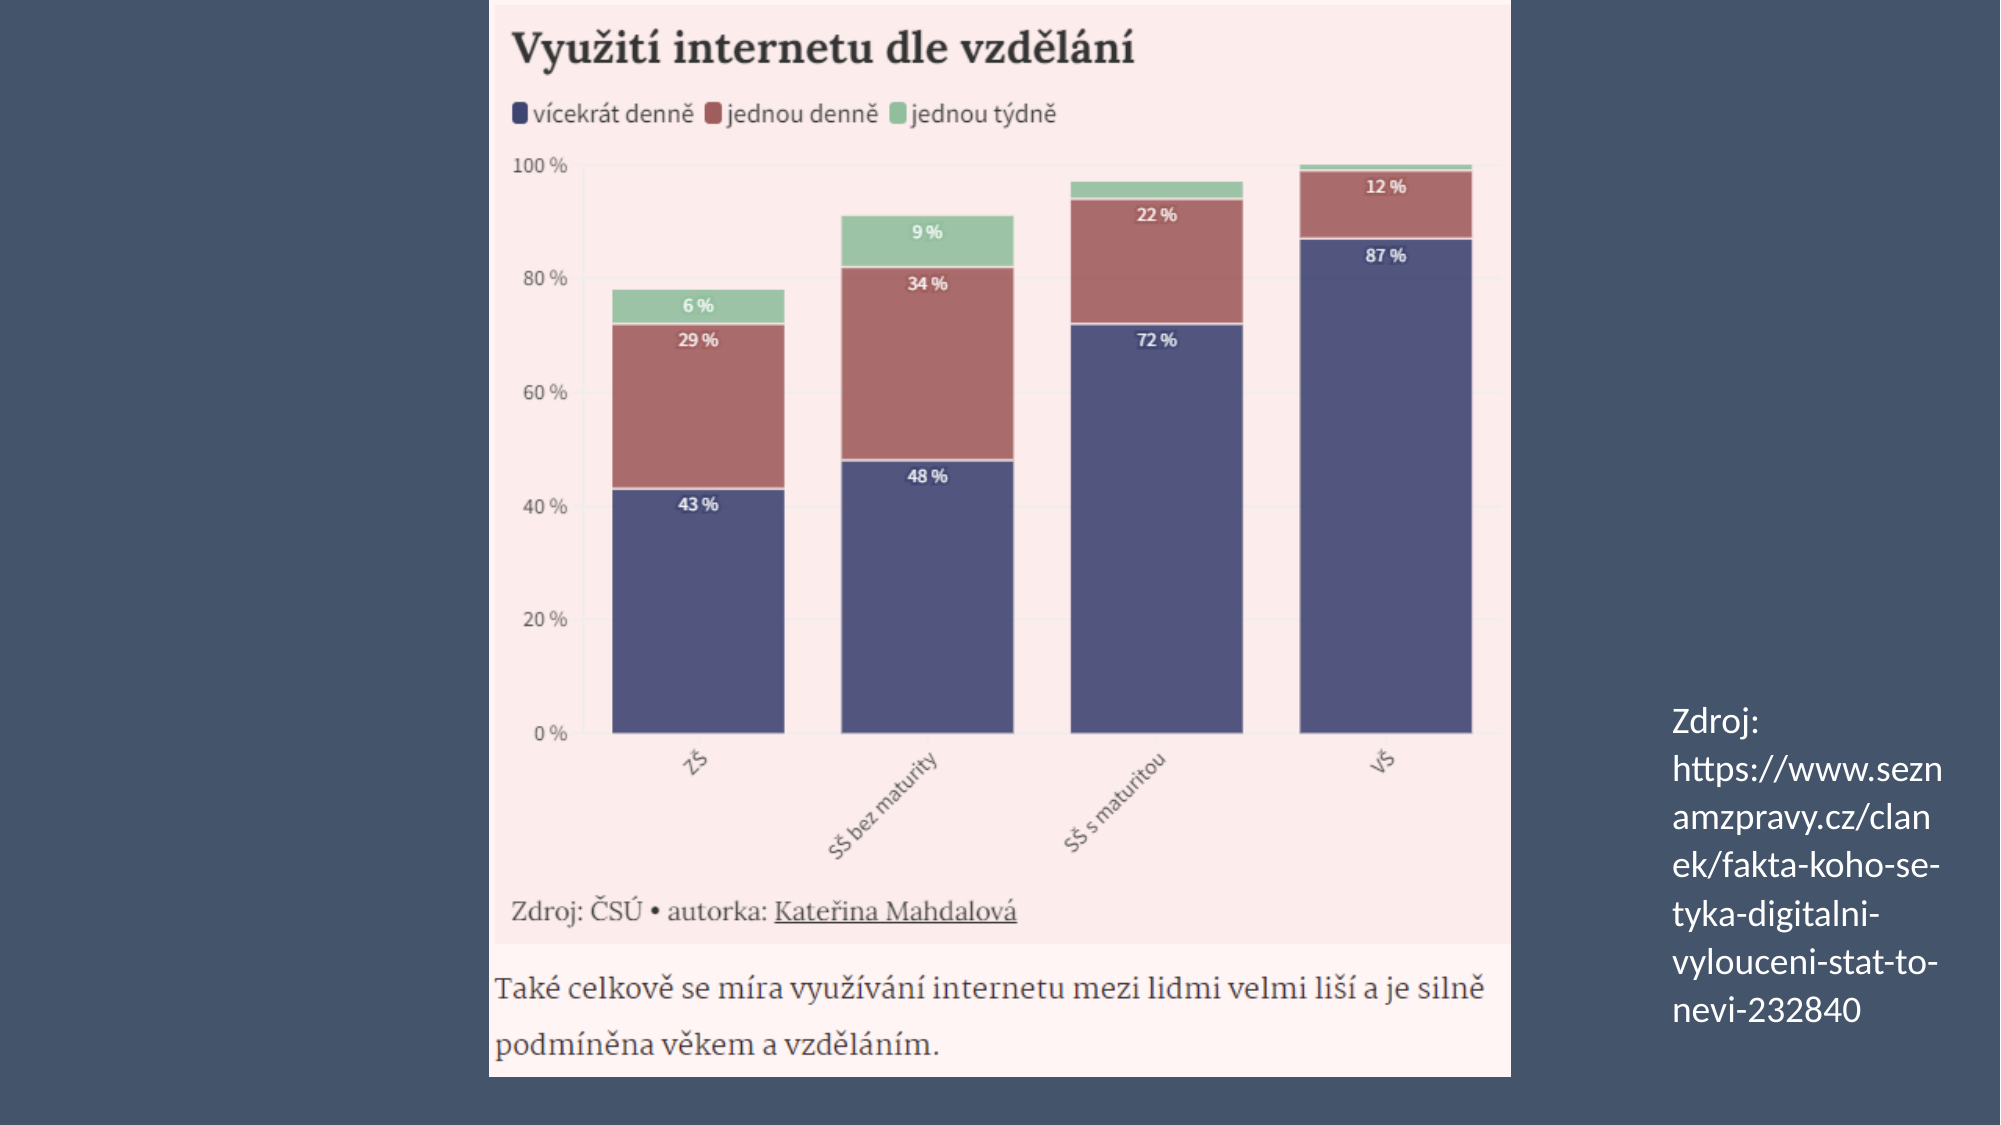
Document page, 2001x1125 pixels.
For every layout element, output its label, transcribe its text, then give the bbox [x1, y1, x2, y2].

picture [489, 0, 1511, 1077]
text_box Zdroj: https://www.seznamzpravy.cz/clanek/fakta-koho-se-tyka-digitalni-vylouceni-stat-to-nevi-232840 [1657, 685, 1962, 1038]
